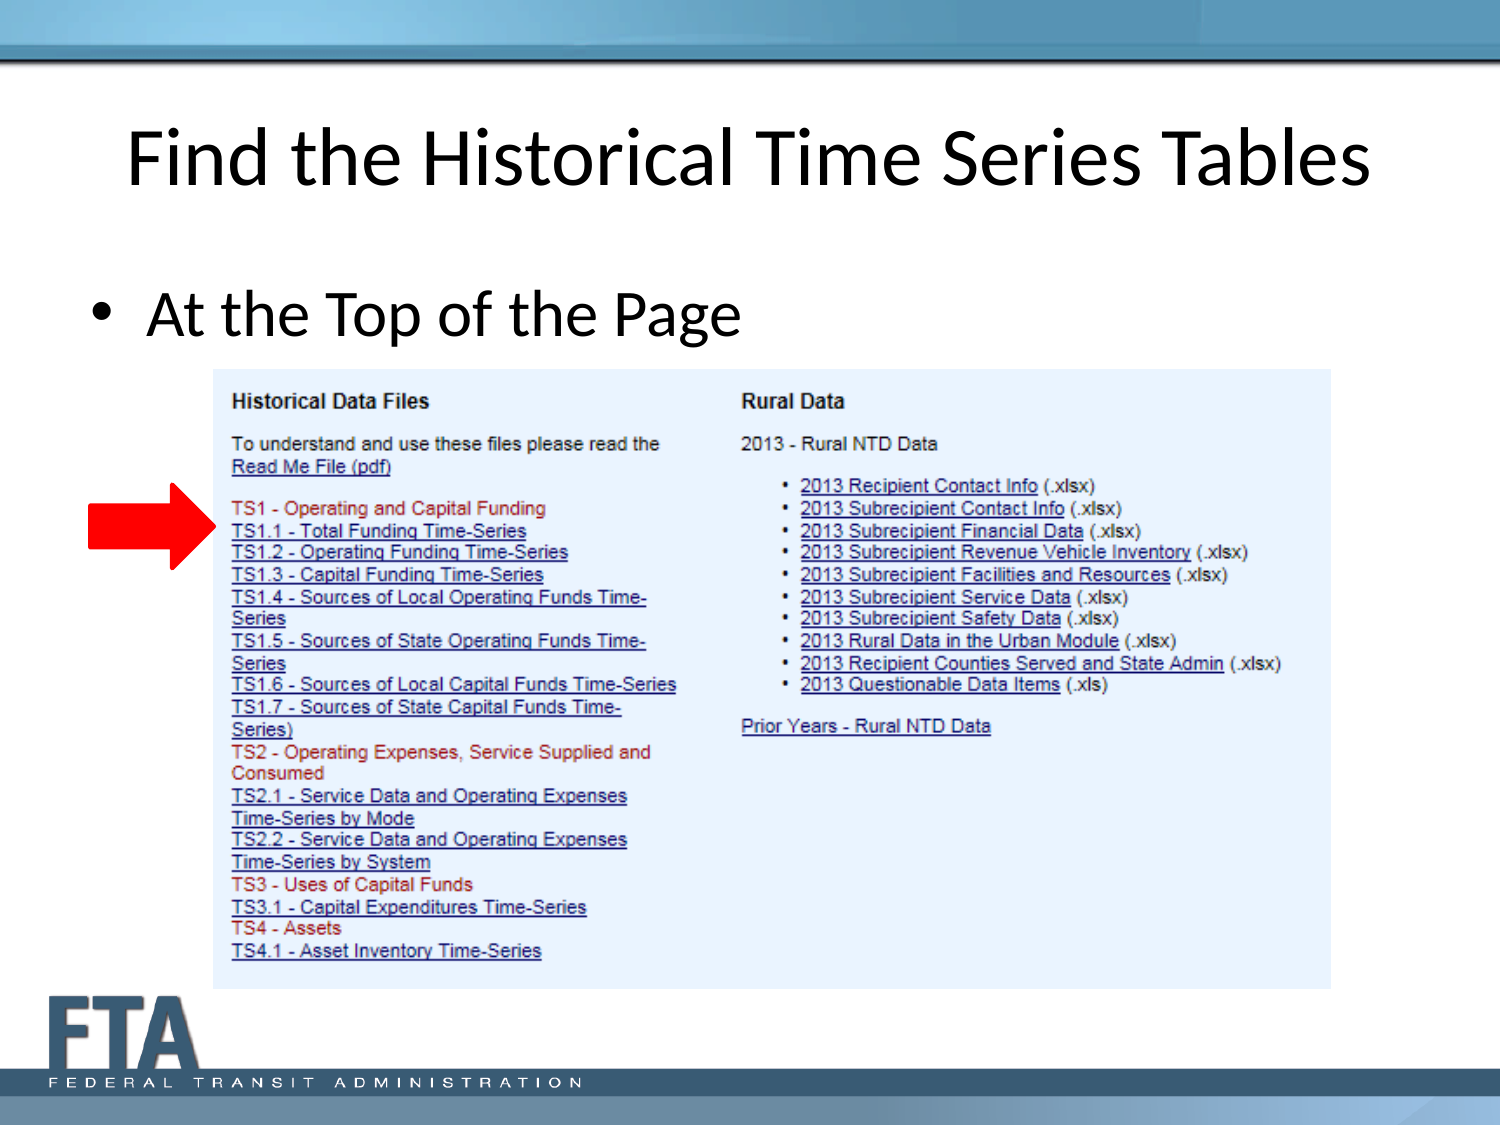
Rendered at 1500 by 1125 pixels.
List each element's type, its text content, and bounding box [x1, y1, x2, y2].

picture [0, 0, 1500, 72]
text_box [88, 482, 208, 571]
picture [0, 992, 1500, 1125]
list At the Top of the Page [74, 262, 1426, 1006]
picture [213, 369, 1331, 989]
title Find the Historical Time Series Tables [74, 71, 1426, 233]
